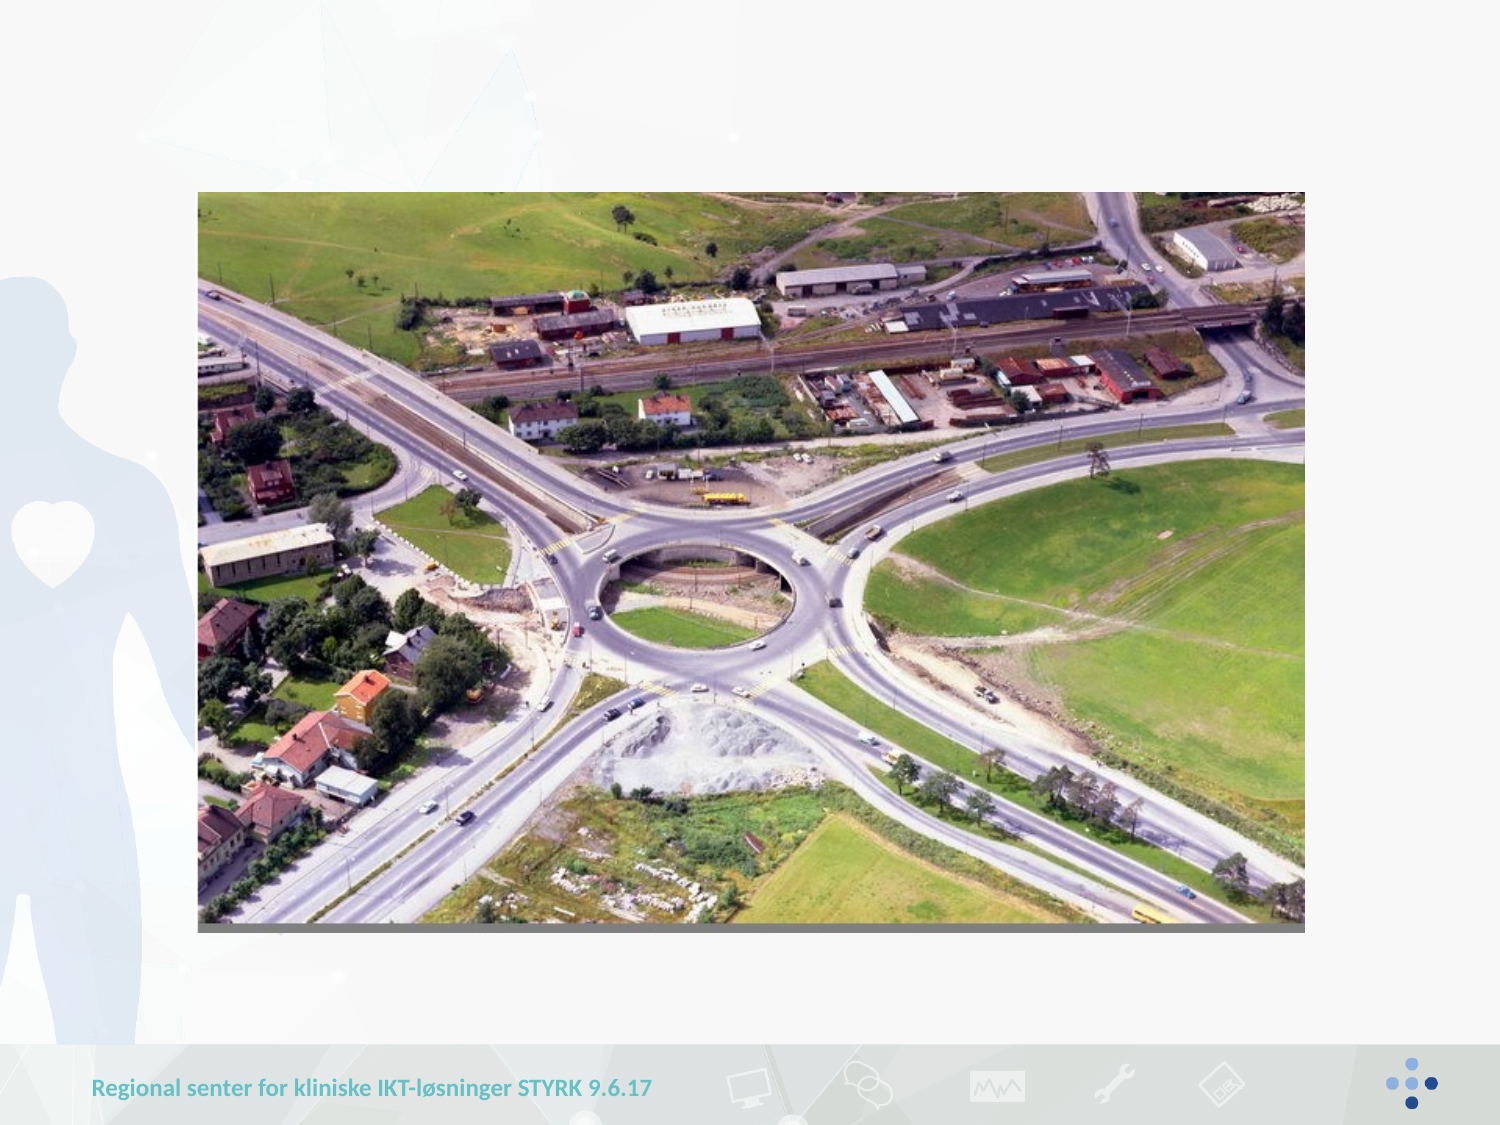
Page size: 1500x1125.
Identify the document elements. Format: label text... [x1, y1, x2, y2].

picture [0, 0, 1500, 1125]
footer Regional senter for kliniske IKT-løsninger STYRK 9.6.17 [76, 1058, 880, 1116]
